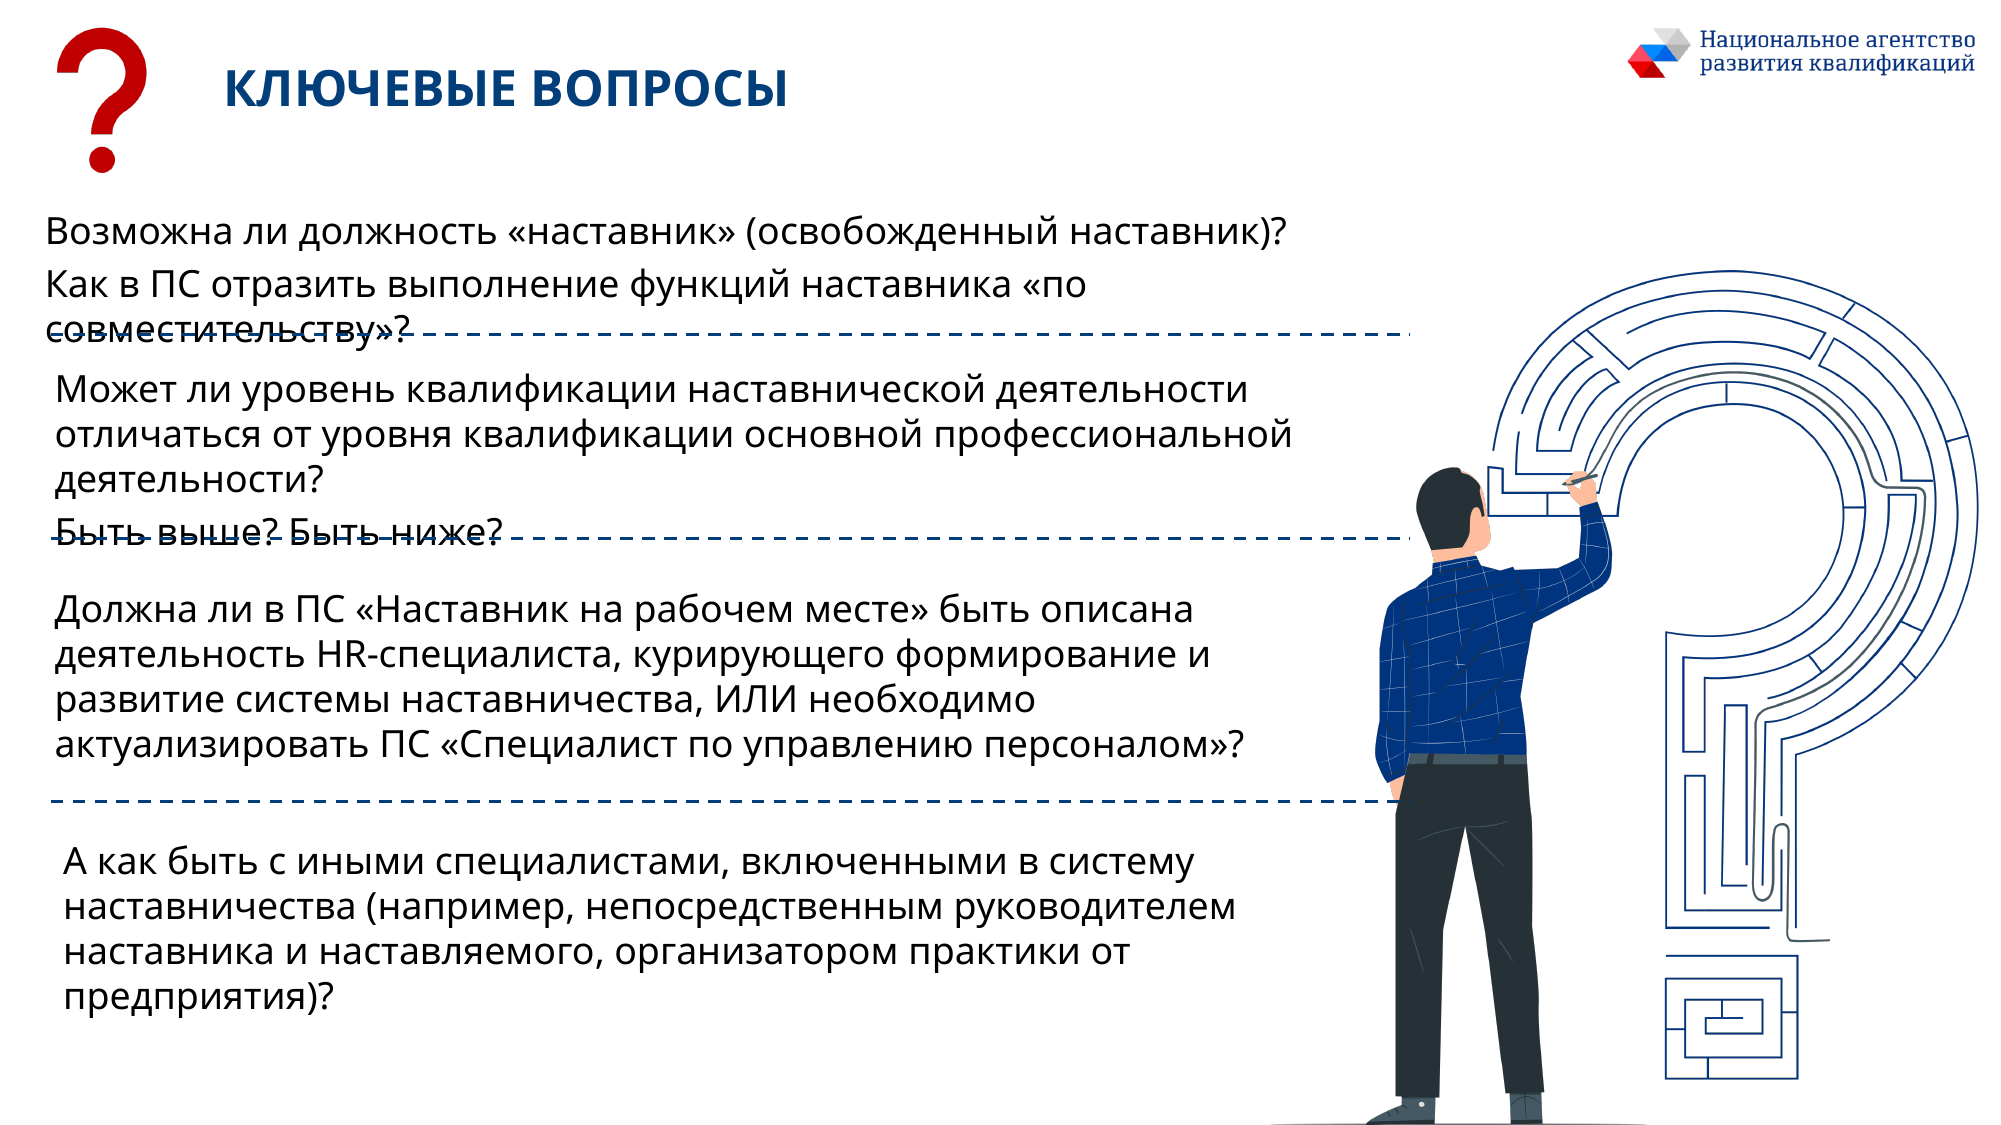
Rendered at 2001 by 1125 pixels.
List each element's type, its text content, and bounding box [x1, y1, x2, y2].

text_box Возможна ли должность «наставник» (освобожденный наставник)? Как в ПС отразить выполнение функций наставника «по совместительству»? [30, 199, 1451, 358]
text_box А как быть с иными специалистами, включенными в систему наставничества (например, непосредственным руководителем наставника и наставляемого, организатором практики от предприятия)? [48, 829, 1269, 1024]
picture [1595, 0, 2000, 112]
picture [17, 15, 186, 185]
text_box Должна ли в ПС «Наставник на рабочем месте» быть описана деятельность HR-специалиста, курирующего формирование и развитие системы наставничества, ИЛИ необходимо актуализировать ПС «Специалист по управлению персоналом»? [39, 577, 1269, 773]
text_box КЛЮЧЕВЫЕ ВОПРОСЫ [208, 49, 1592, 125]
text_box Может ли уровень квалификации наставнической деятельности отличаться от уровня квалификации основной профессиональной деятельности? Быть выше? Быть ниже? [39, 357, 1269, 561]
picture [1269, 270, 1979, 1125]
